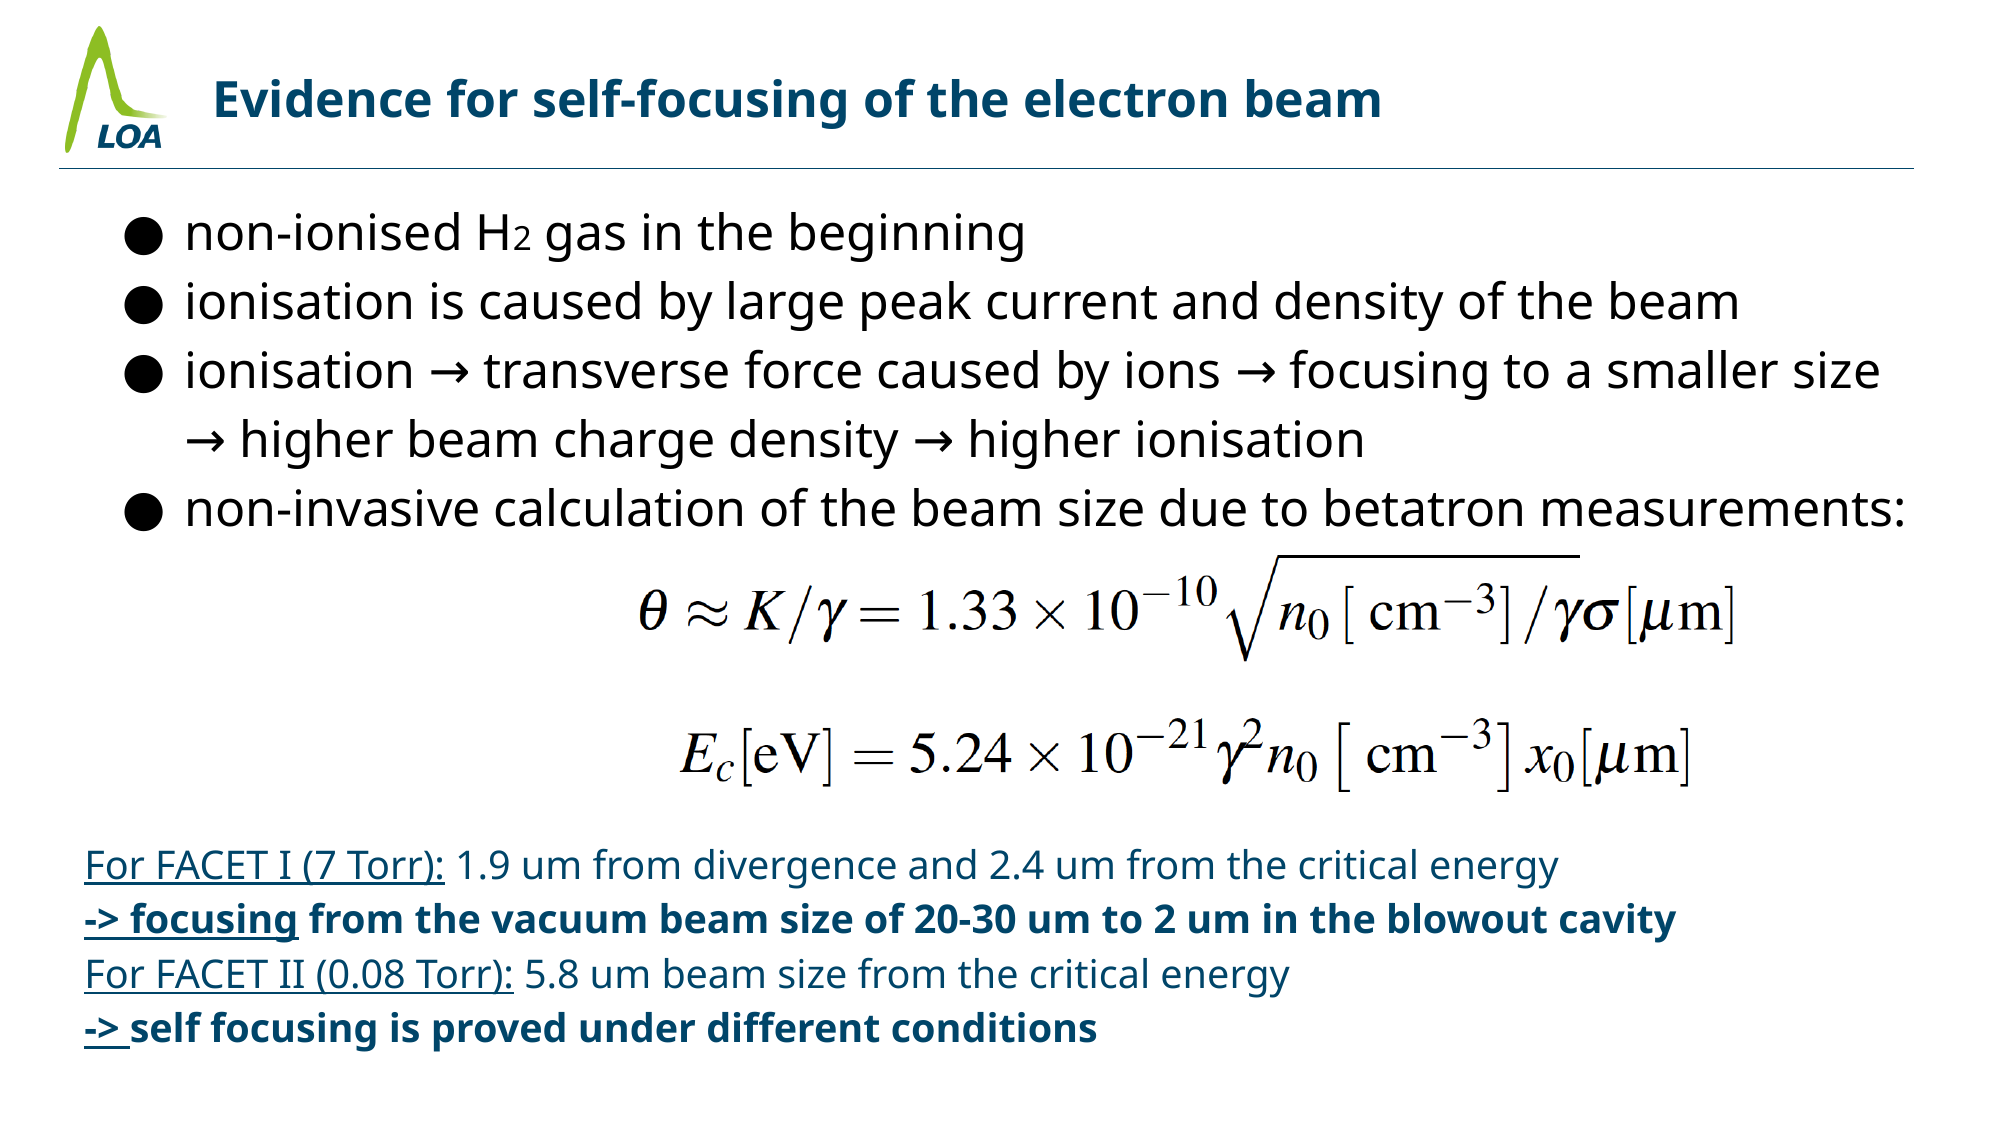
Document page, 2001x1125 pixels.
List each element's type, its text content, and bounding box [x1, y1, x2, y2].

list Evidence for self-focusing of the electron beam [212, 57, 1946, 139]
text_box For FACET I (7 Torr): 1.9 um from divergence and 2.4 um from the critical energy -> focusing from the vacuum beam size of 20-30 um to 2 um in the blowout cavity For FACET II (0.08 Torr): 5.8 um beam size from the critical energy -> self focusing is proved under different conditions [69, 817, 1999, 1066]
picture [65, 26, 167, 153]
picture [622, 544, 1771, 814]
text_box non-ionised H2 gas in the beginning ionisation is caused by large peak current and density of the beam ionisation → transverse force caused by ions → focusing to a smaller size → higher beam charge density → higher ionisation non-invasive calculation of the beam size due to betatron measurements: [94, 176, 1945, 552]
